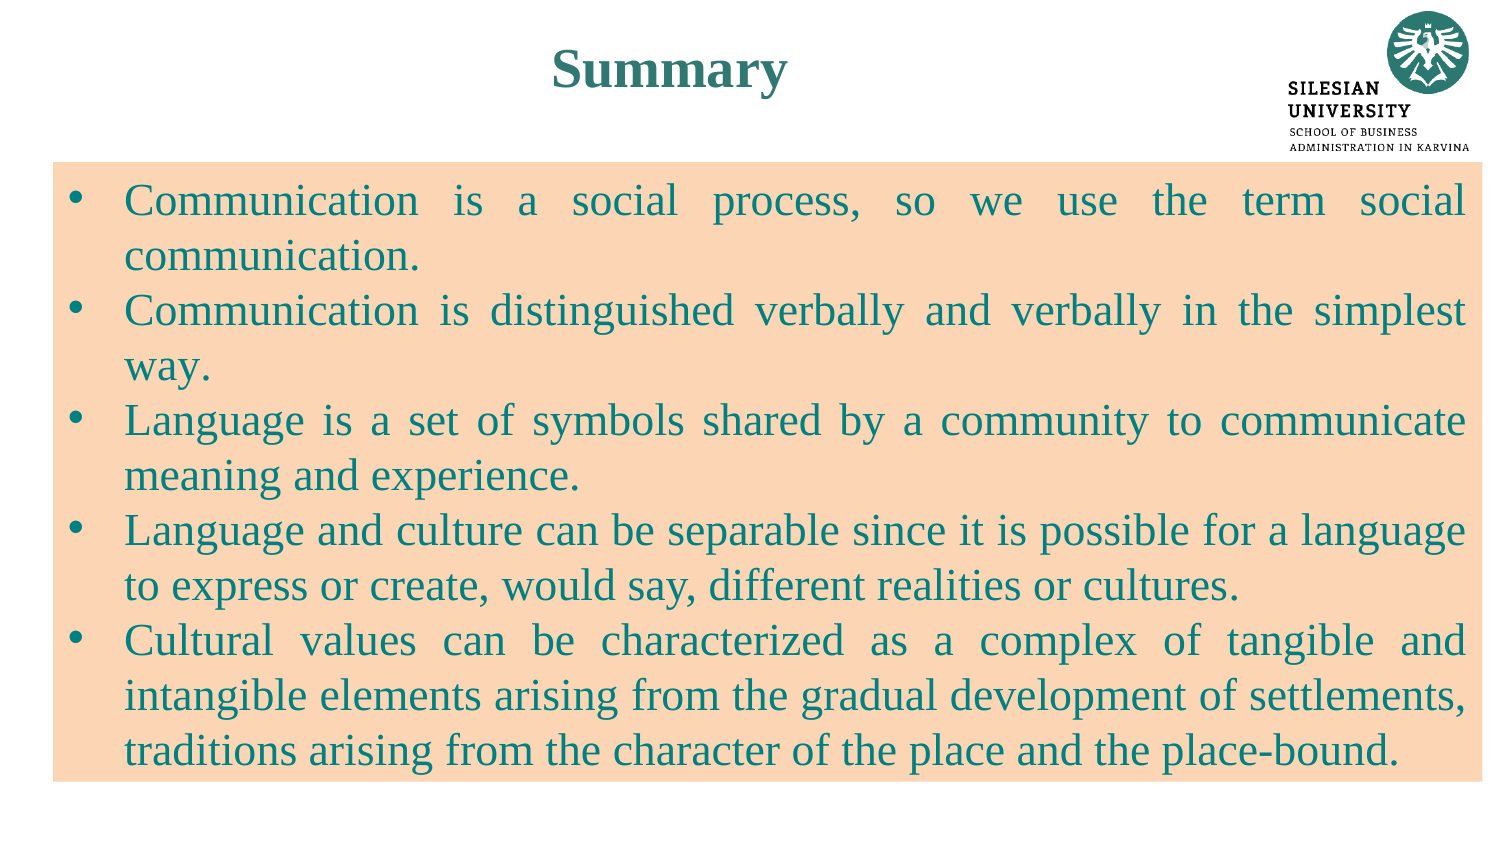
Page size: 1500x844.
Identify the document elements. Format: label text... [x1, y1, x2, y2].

text_box Communication is a social process, so we use the term social communication. Communication is distinguished verbally and verbally in the simplest way. Language is a set of symbols shared by a community to communicate meaning and experience. Language and culture can be separable since it is possible for a language to express or create, would say, different realities or cultures. Cultural values can be characterized as a complex of tangible and intangible elements arising from the gradual development of settlements, traditions arising from the character of the place and the place-bound. [53, 162, 1483, 782]
text_box Summary [536, 24, 804, 107]
text_box [30, 23, 590, 87]
picture [1288, 11, 1470, 151]
